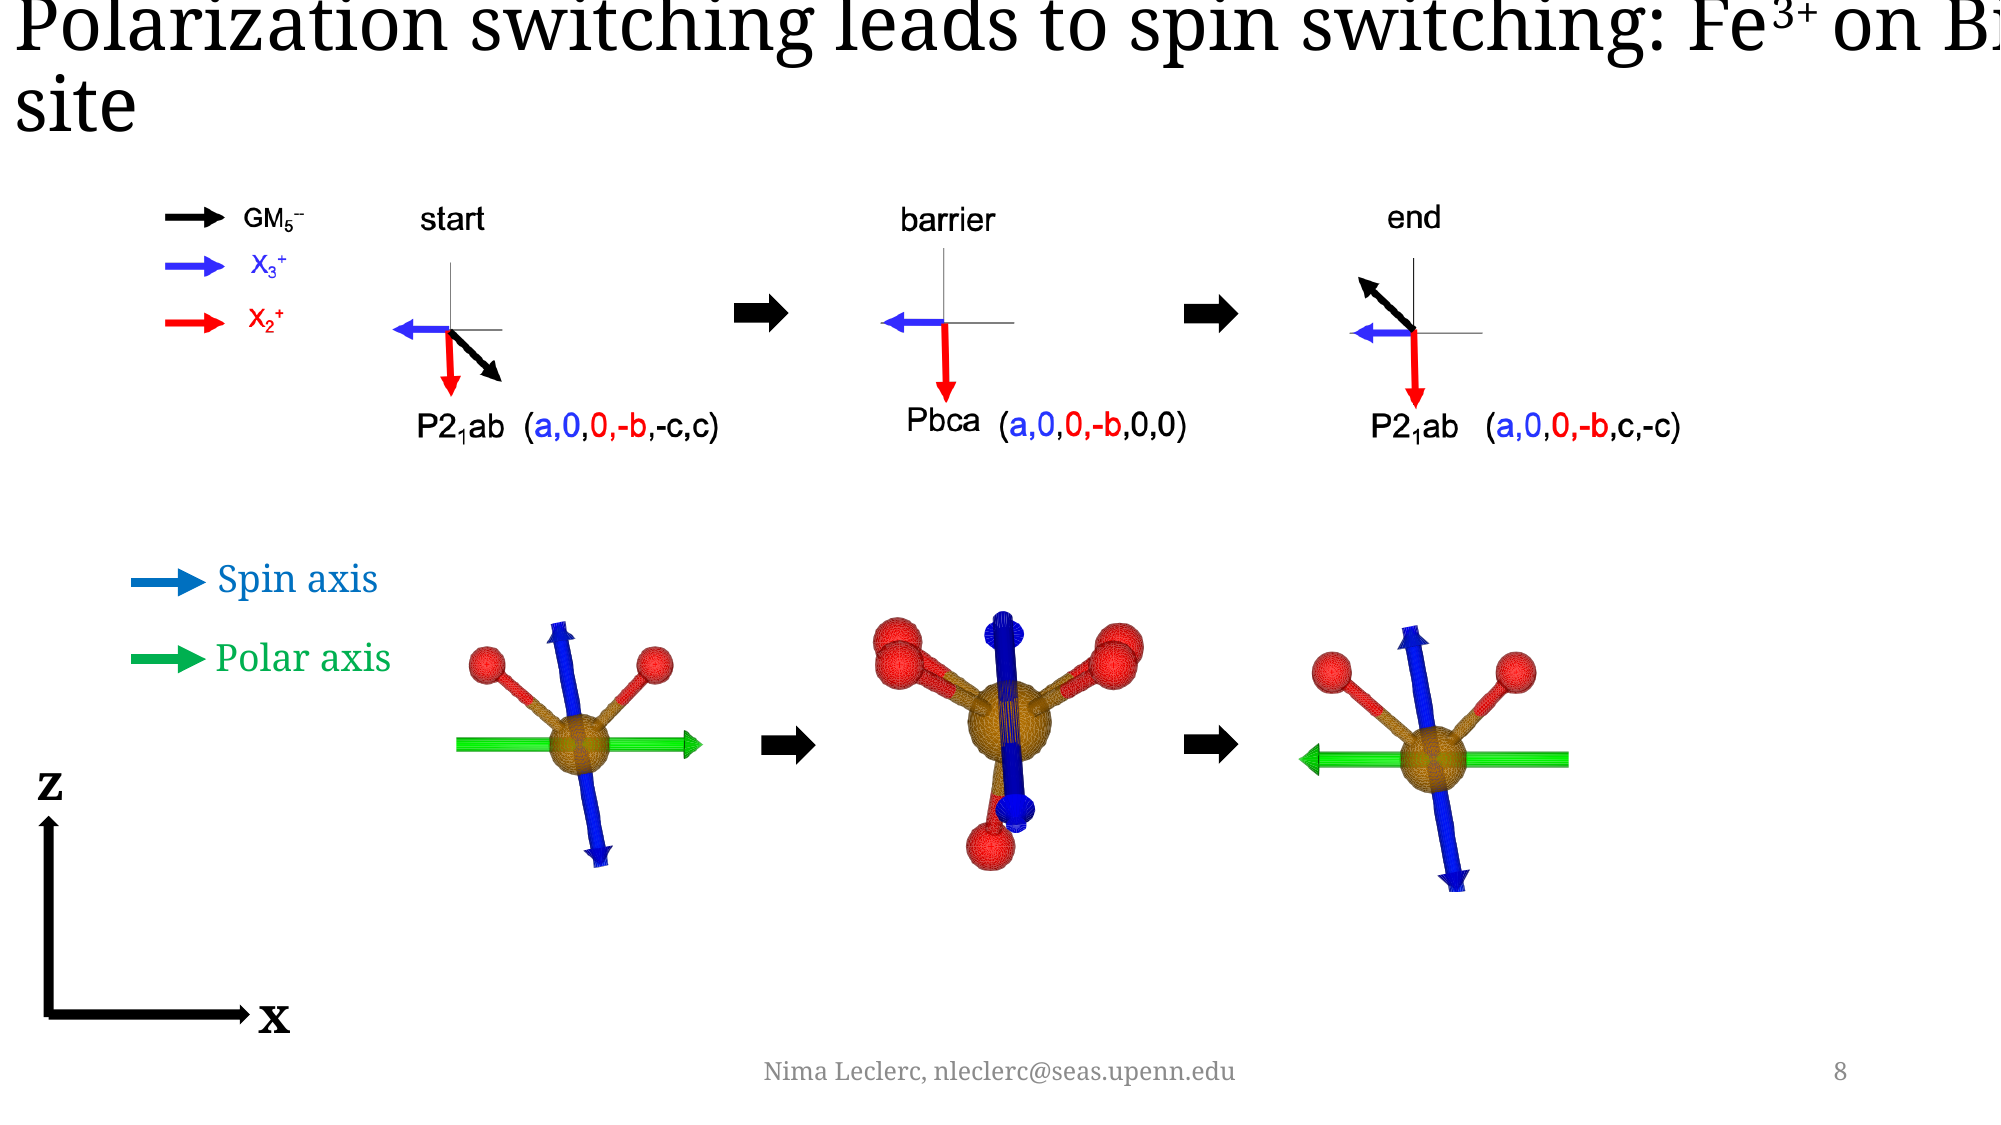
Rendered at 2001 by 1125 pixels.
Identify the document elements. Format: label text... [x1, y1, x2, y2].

slide_number 8 [1412, 1042, 1863, 1103]
title Polarization switching leads to spin switching: Fe3+ on Bi site [0, 0, 2000, 176]
picture [1253, 608, 1624, 892]
picture [441, 595, 742, 872]
picture [165, 185, 1702, 473]
text_box [1183, 722, 1240, 767]
footer Nima Leclerc, nleclerc@seas.upenn.edu [662, 1042, 1338, 1103]
picture [835, 571, 1175, 904]
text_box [131, 548, 399, 687]
text_box [760, 723, 818, 768]
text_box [22, 742, 564, 1052]
